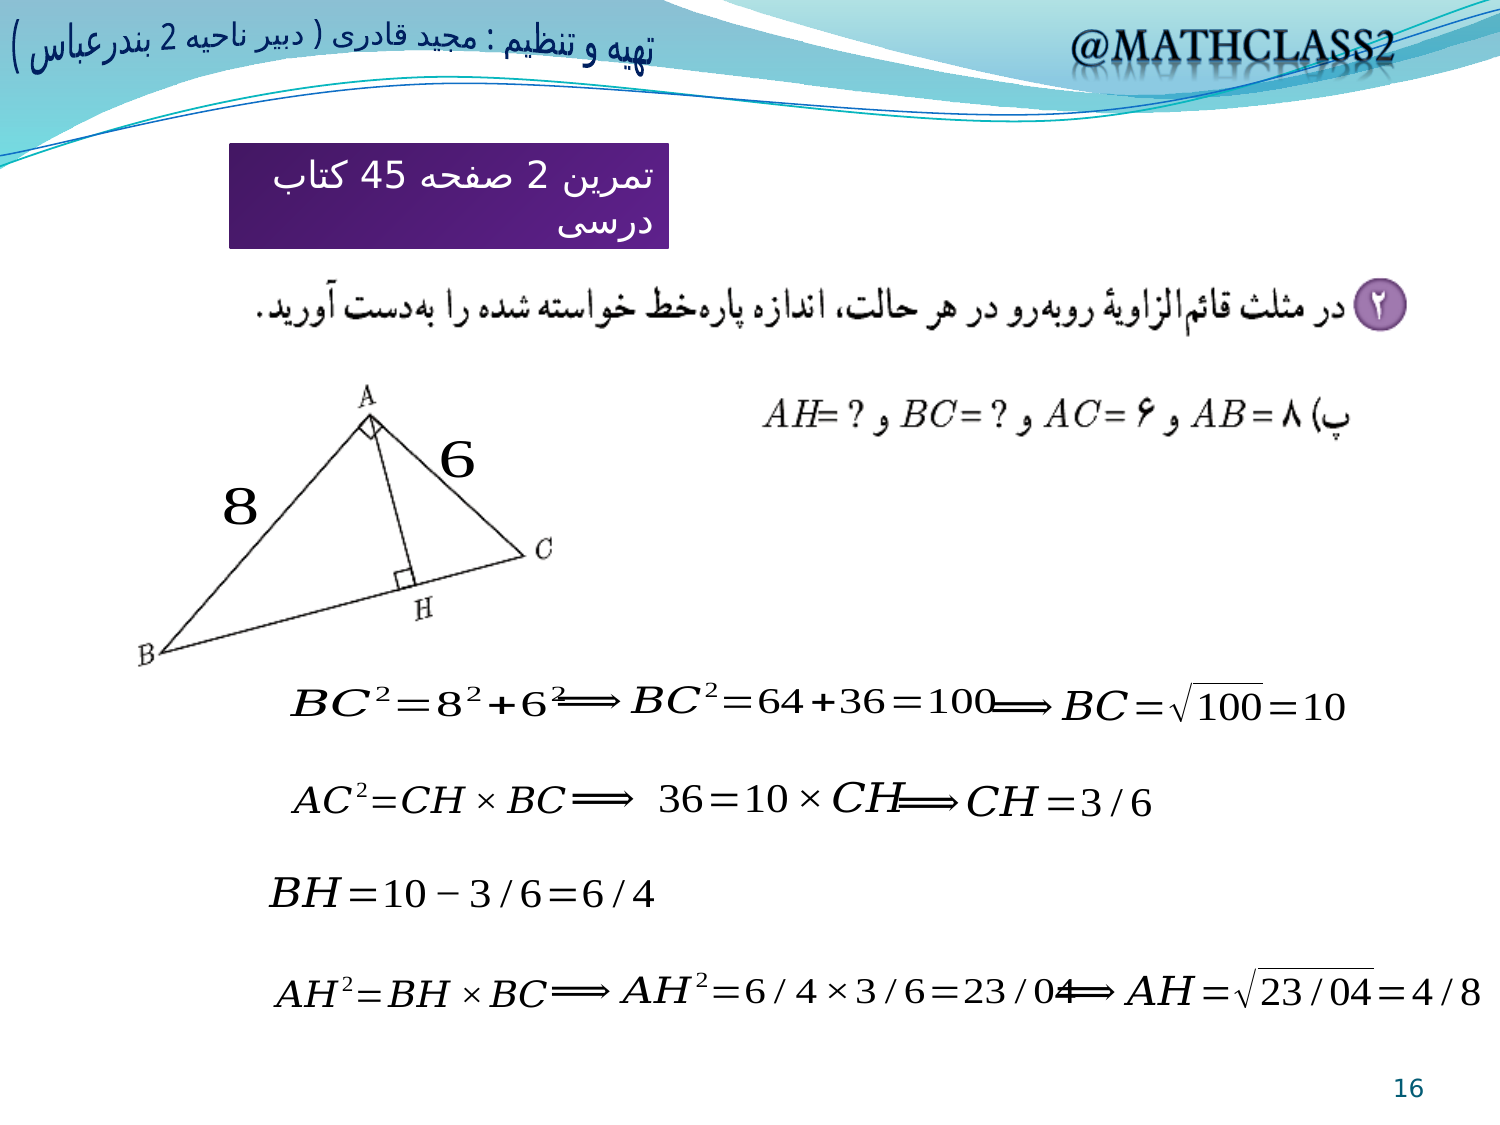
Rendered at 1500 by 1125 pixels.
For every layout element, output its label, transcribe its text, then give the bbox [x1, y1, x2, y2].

slide_number 16 [1299, 1042, 1425, 1103]
picture [126, 376, 566, 684]
picture [741, 378, 1363, 451]
picture [241, 266, 1421, 351]
text_box تمرین 2 صفحه 45 کتاب درسی [229, 143, 669, 249]
picture [1021, 13, 1440, 105]
